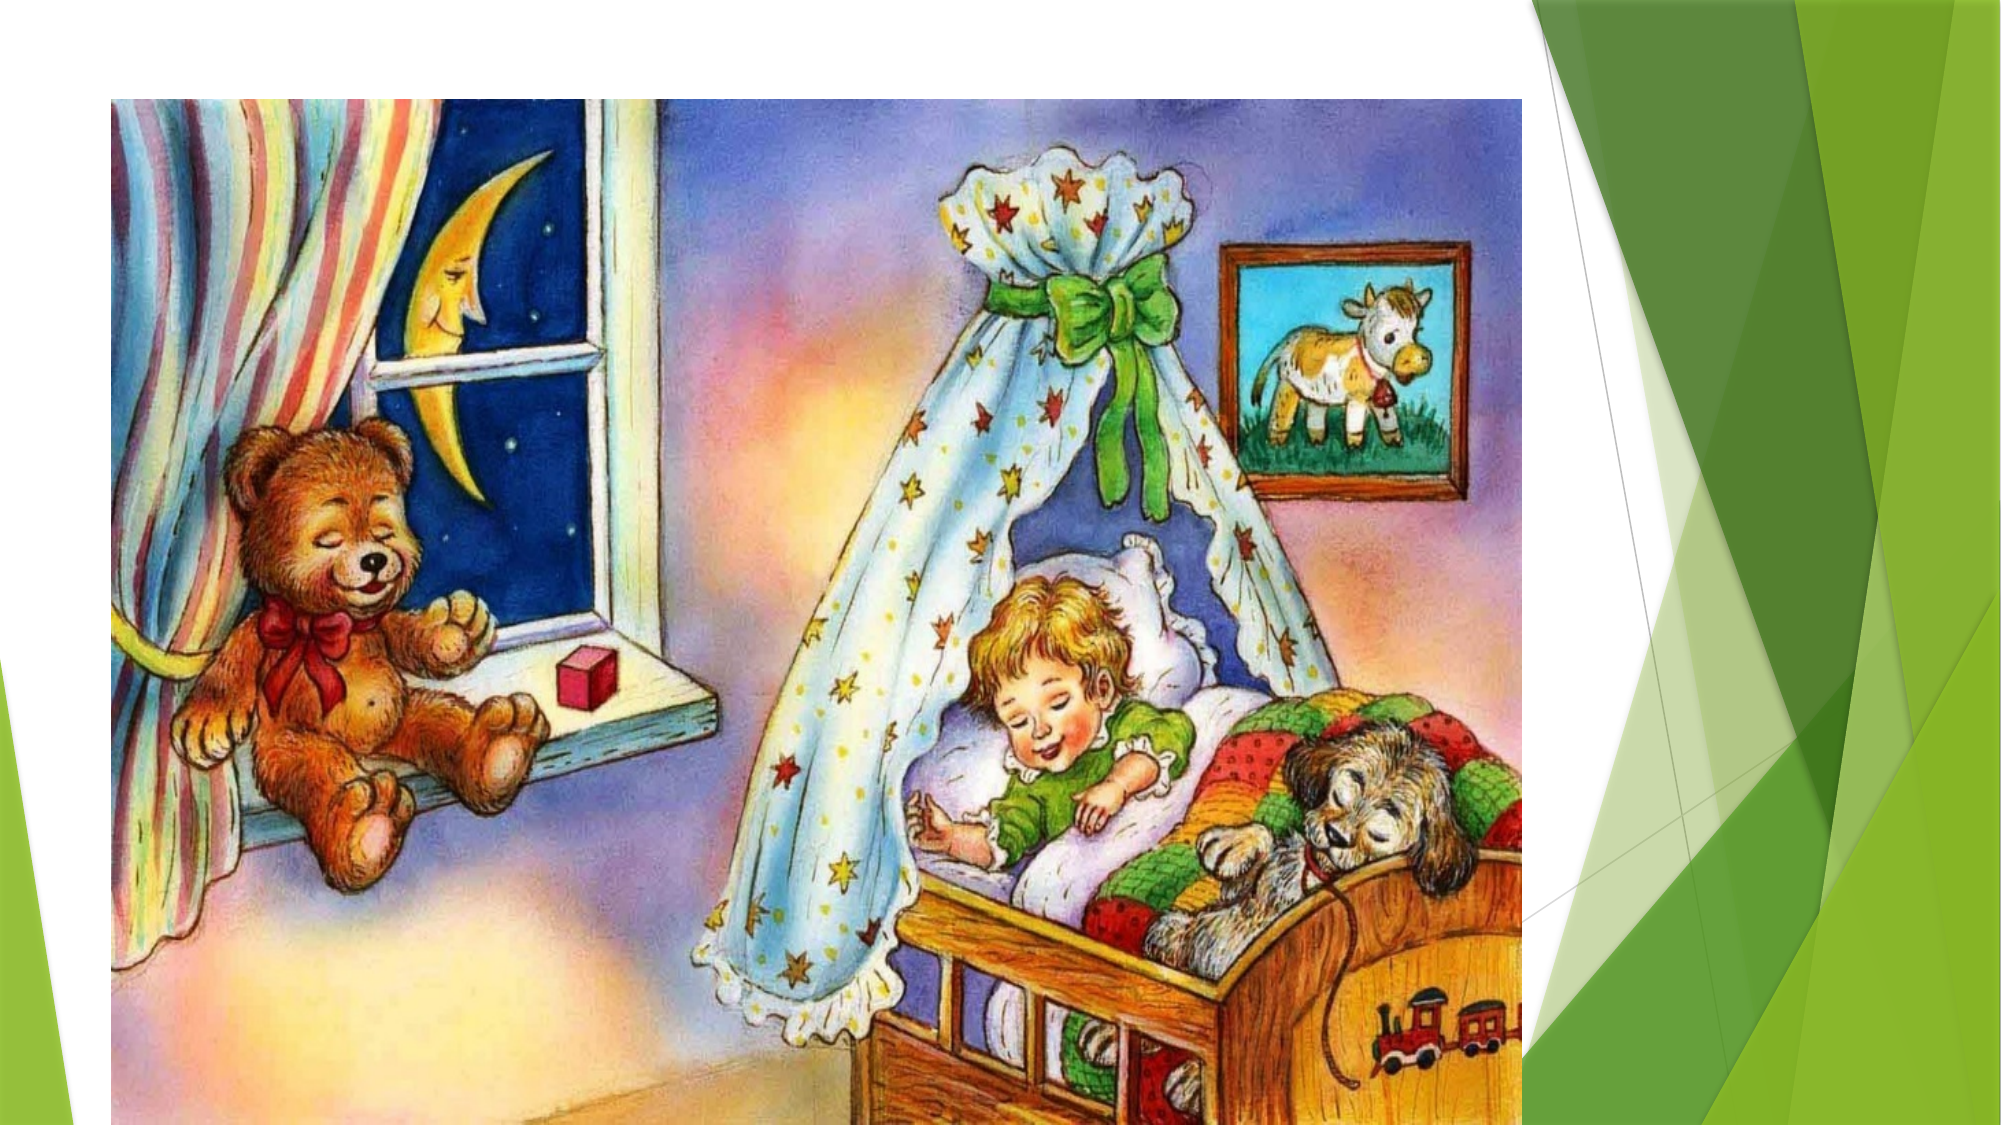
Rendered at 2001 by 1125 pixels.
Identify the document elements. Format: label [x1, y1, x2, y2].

list [110, 99, 1522, 1125]
